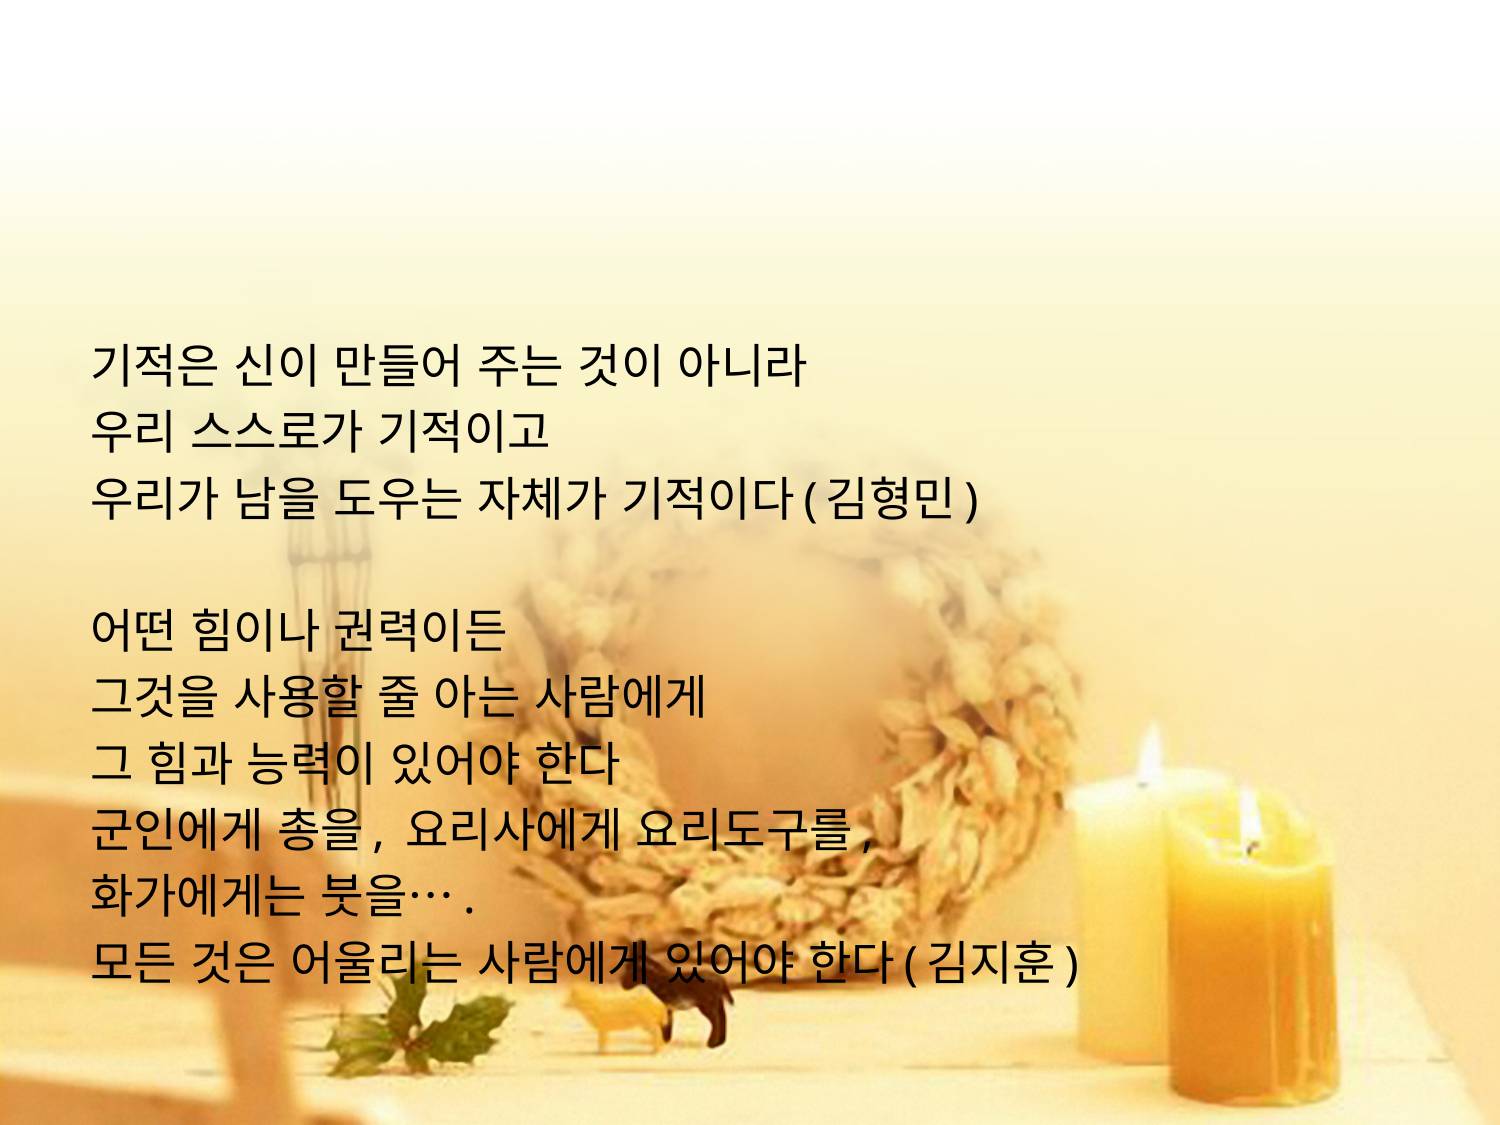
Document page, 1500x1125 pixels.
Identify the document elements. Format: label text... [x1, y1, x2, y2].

list 기적은 신이 만들어 주는 것이 아니라 우리 스스로가 기적이고 우리가 남을 도우는 자체가 기적이다(김형민) 어떤 힘이나 권력이든 그것을 사용할 줄 아는 사람에게 그 힘과 능력이 있어야 한다 군인에게 총을, 요리사에게 요리도구를, 화가에게는 붓을…. 모든 것은 어울리는 사람에게 있어야 한다(김지훈) [75, 262, 1425, 1005]
picture [0, 0, 1500, 1125]
